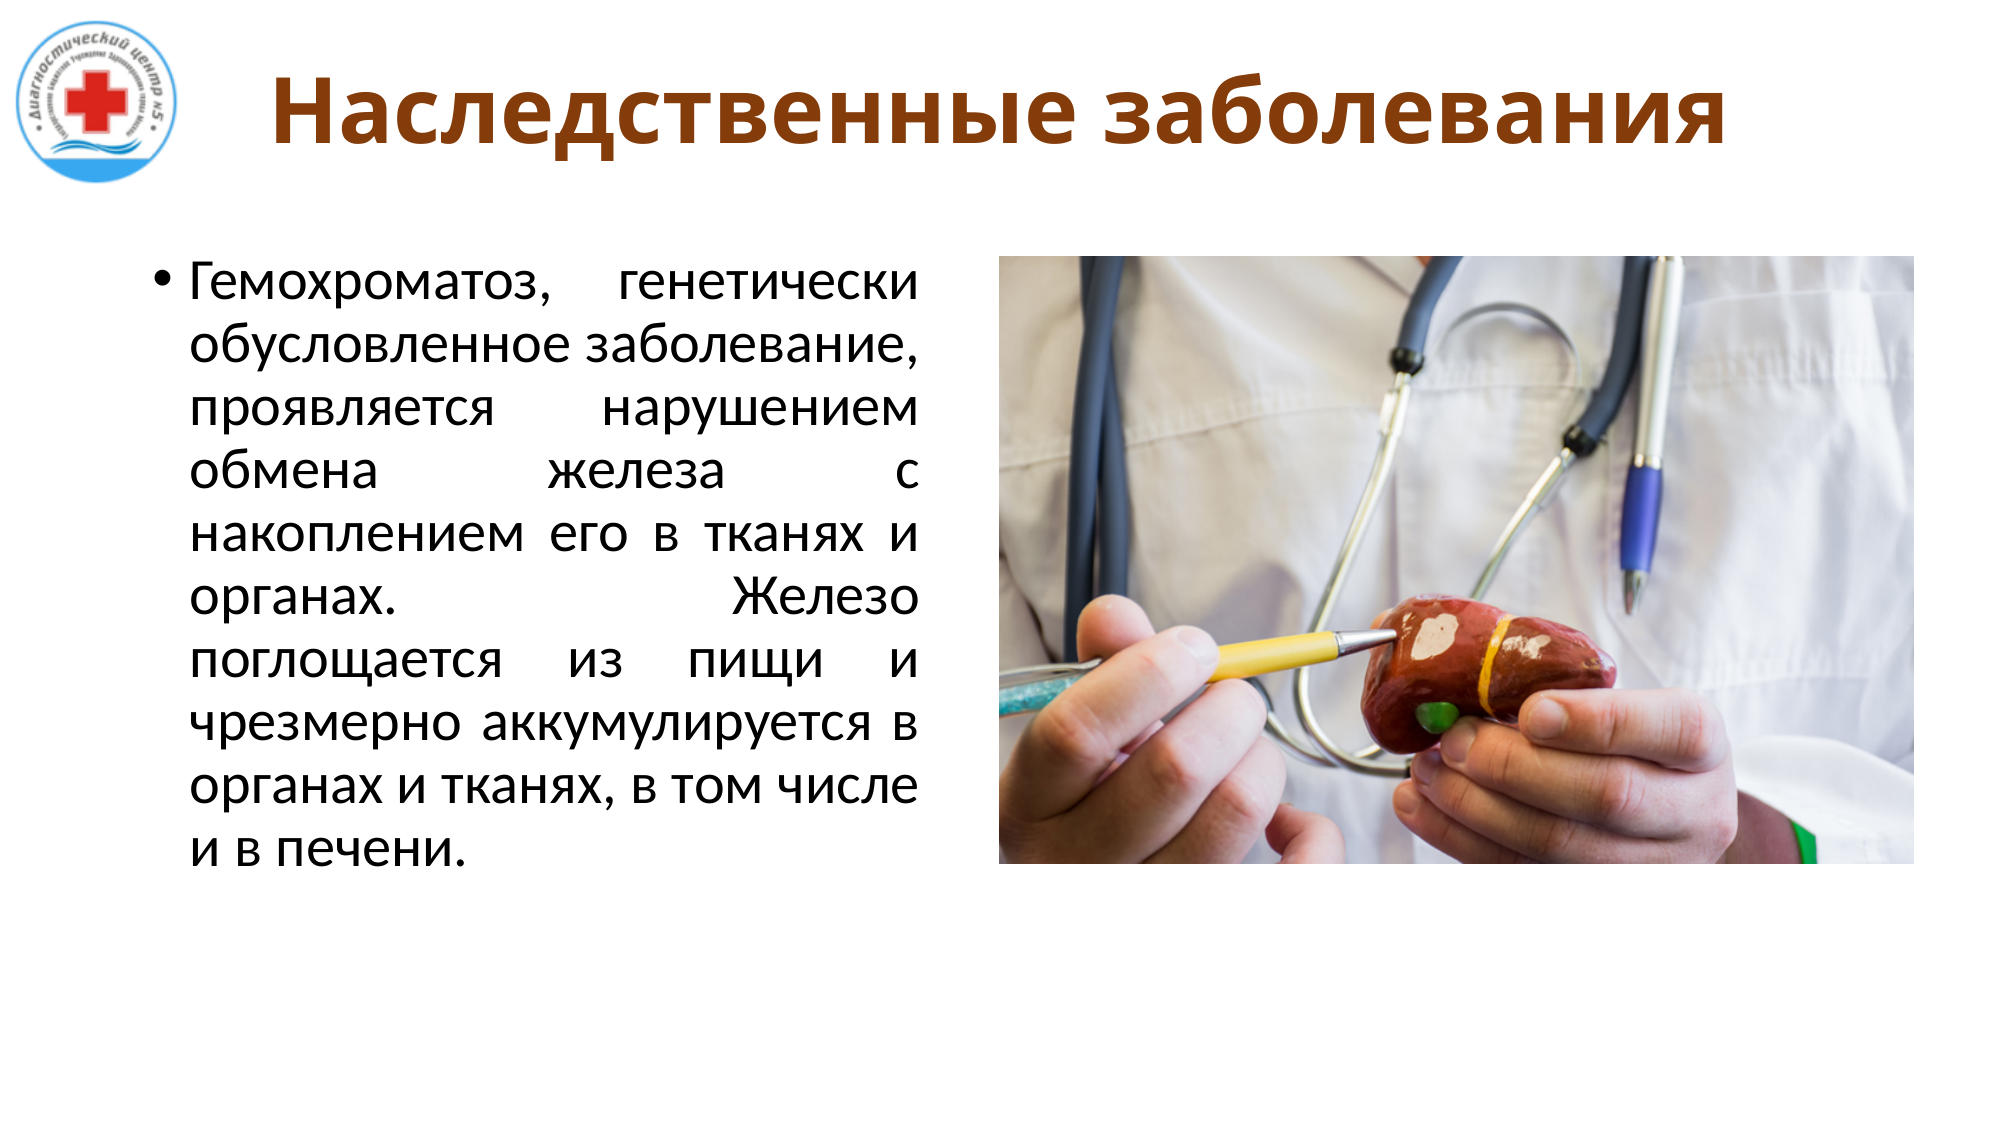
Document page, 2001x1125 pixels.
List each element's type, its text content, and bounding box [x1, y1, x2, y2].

list Гемохроматоз, генетически обусловленное заболевание, проявляется нарушением обмена железа с накоплением его в тканях и органах. Железо поглощается из пищи и чрезмерно аккумулируется в органах и тканях, в том числе и в печени. [137, 241, 936, 1014]
picture [15, 20, 178, 184]
title Наследственные заболевания [137, 59, 1863, 278]
picture [999, 256, 1914, 864]
